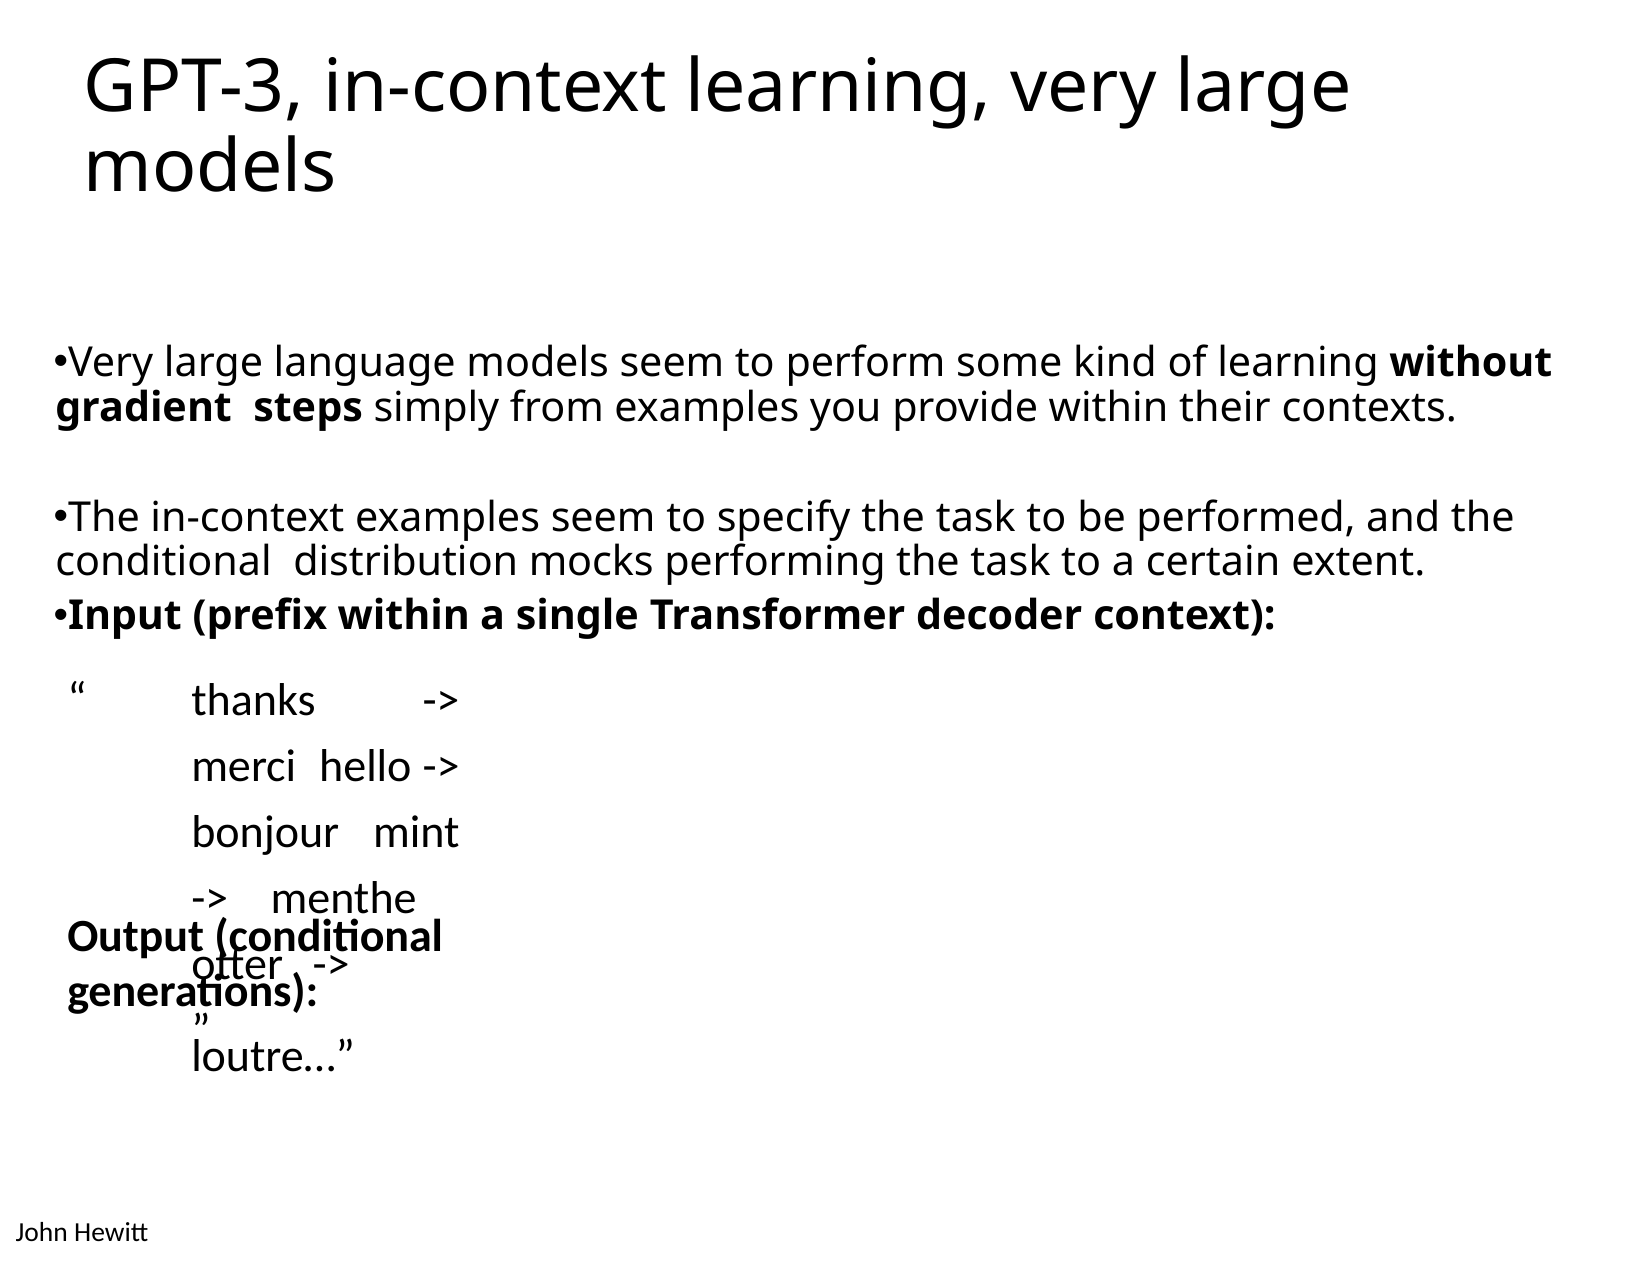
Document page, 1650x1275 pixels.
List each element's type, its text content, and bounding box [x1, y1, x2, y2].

text_box Output (conditional generations): loutre…” [65, 894, 645, 1082]
list Very large language models seem to perform some kind of learning without gradient steps simply from examples you provide within their contexts. The in-context examples seem to specify the task to be performed, and the conditional distribution mocks performing the task to a certain extent. Input (prefix within a single Transformer decoder context): [53, 339, 1585, 1066]
title GPT-3, in-context learning, very large models [69, 41, 1577, 131]
text_box John Hewitt [0, 1206, 164, 1254]
text_box thanks -> merci hello -> bonjour mint -> menthe otter -> ” [189, 656, 461, 894]
text_box “ [65, 666, 87, 724]
